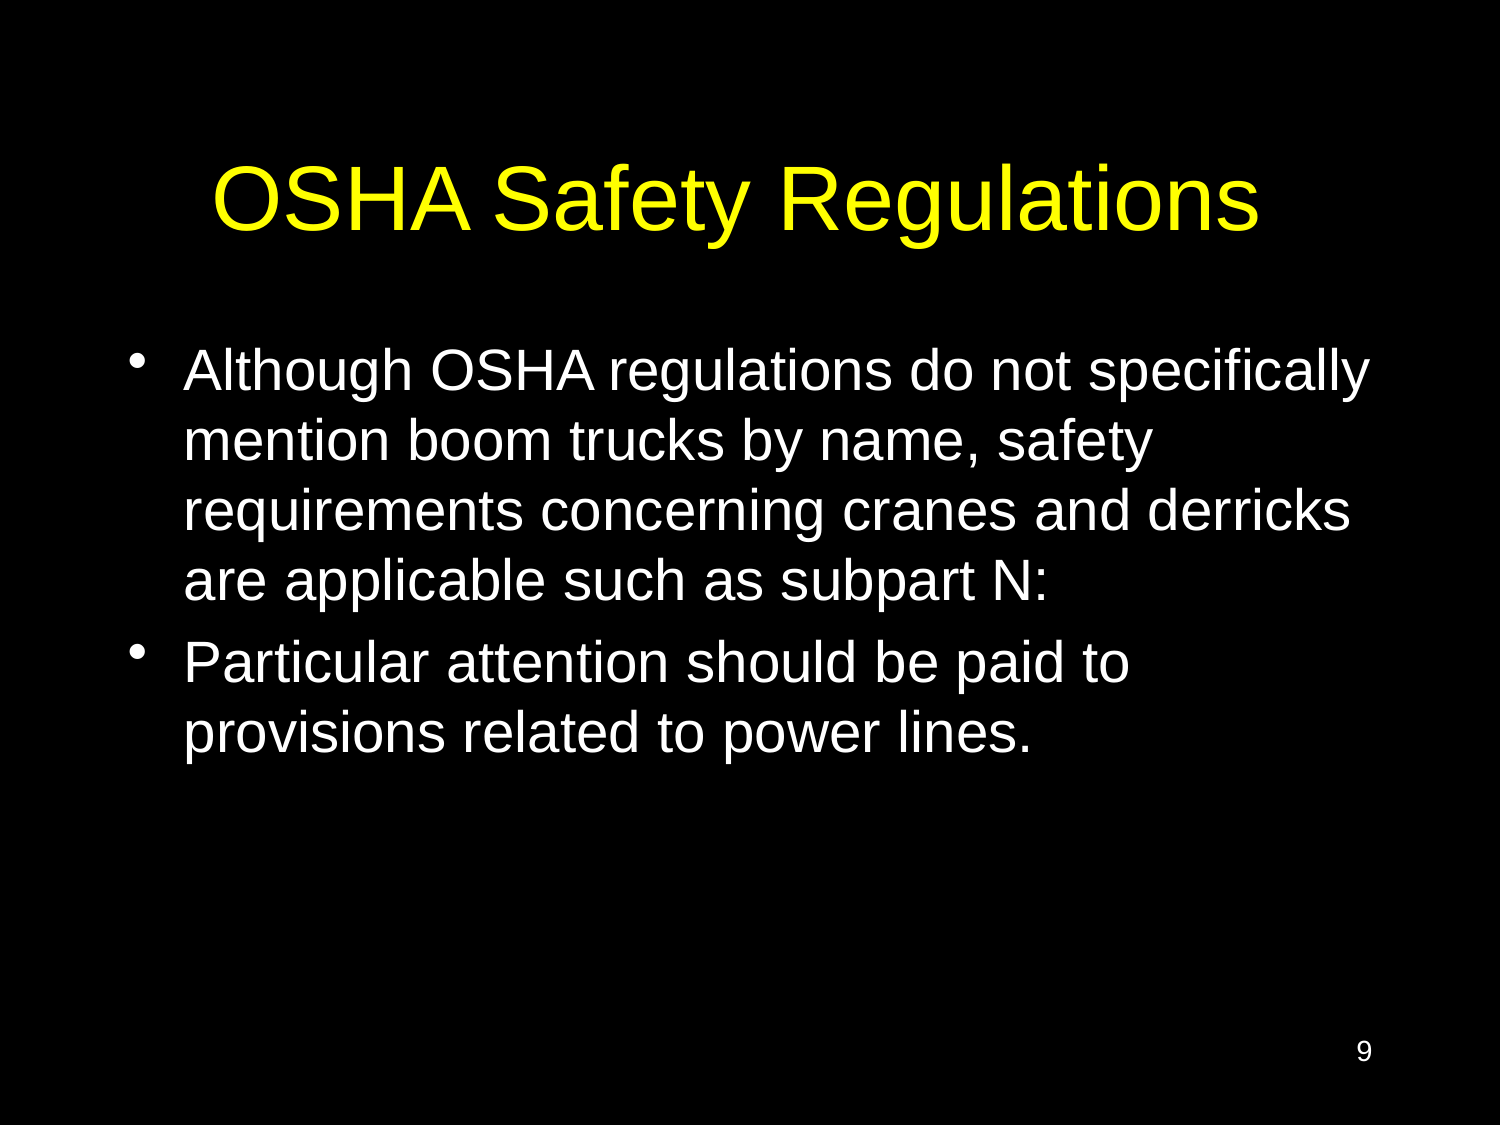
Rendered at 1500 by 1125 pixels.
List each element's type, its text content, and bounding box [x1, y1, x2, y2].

title OSHA Safety Regulations [112, 99, 1388, 288]
slide_number 9 [1074, 1024, 1388, 1101]
list Although OSHA regulations do not specifically mention boom trucks by name, safety requirements concerning cranes and derricks are applicable such as subpart N: Particular attention should be paid to provisions related to power lines. [112, 324, 1388, 1000]
